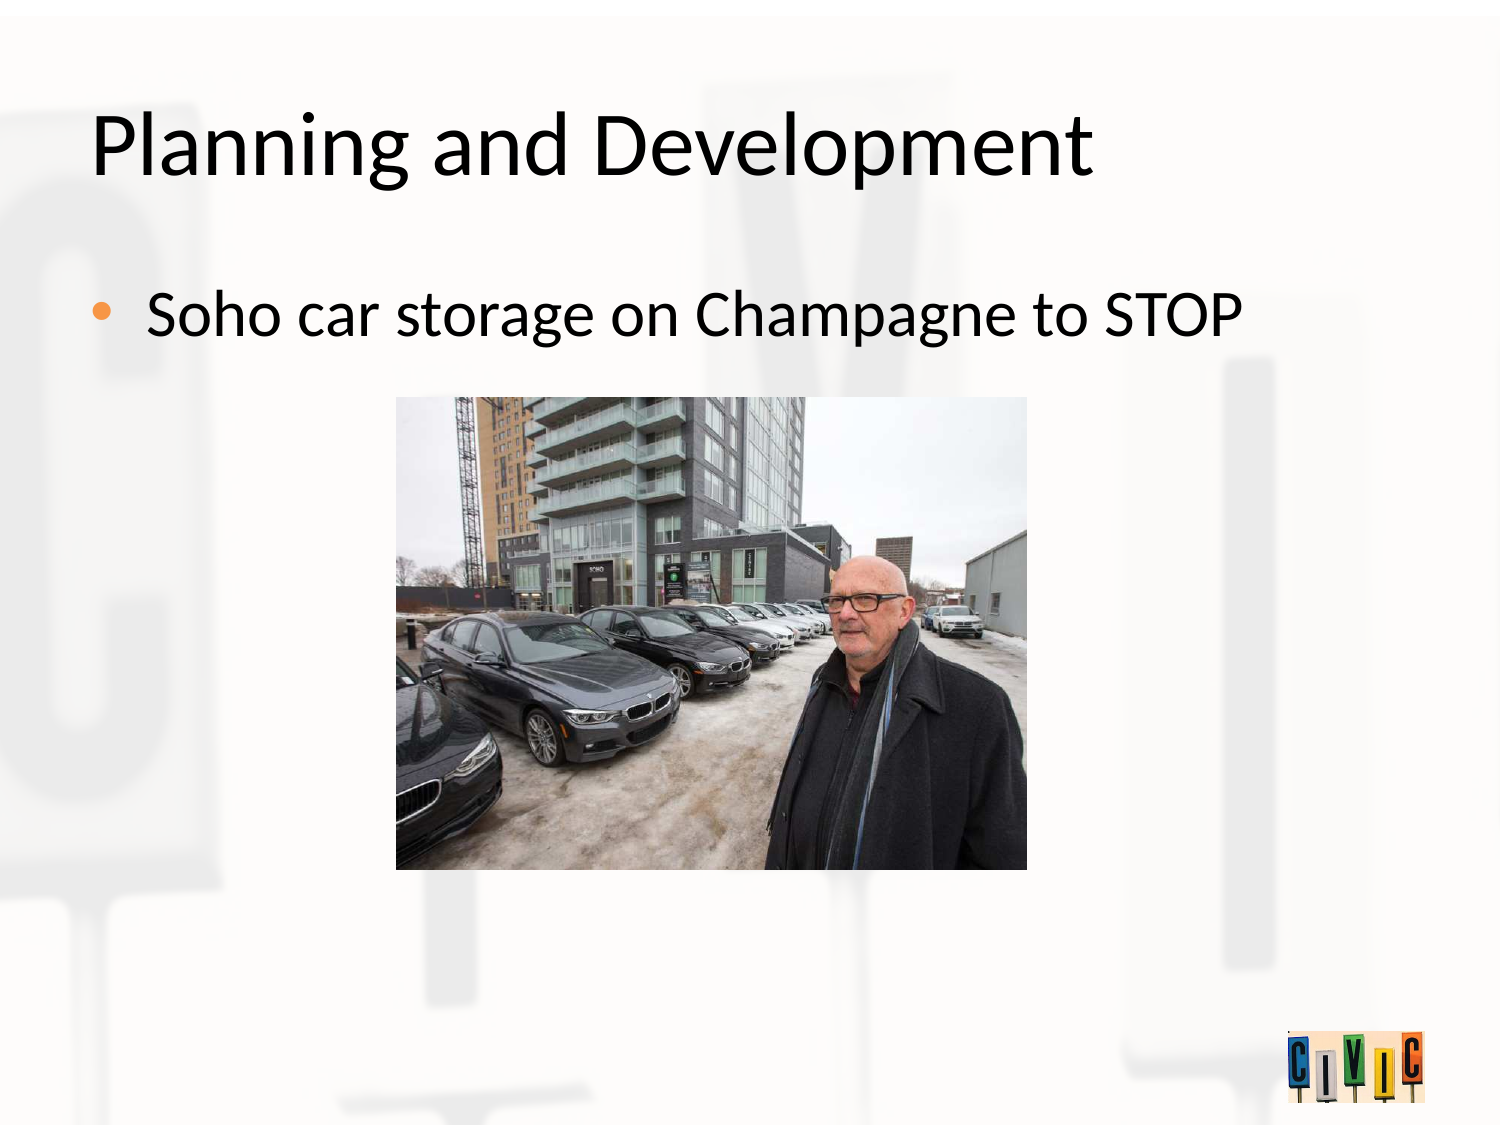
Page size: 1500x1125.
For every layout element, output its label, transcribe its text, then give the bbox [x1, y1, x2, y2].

picture [1288, 1031, 1425, 1103]
title Planning and Development [74, 44, 1426, 233]
picture [396, 397, 1027, 871]
list Soho car storage on Champagne to STOP [74, 262, 1426, 1006]
